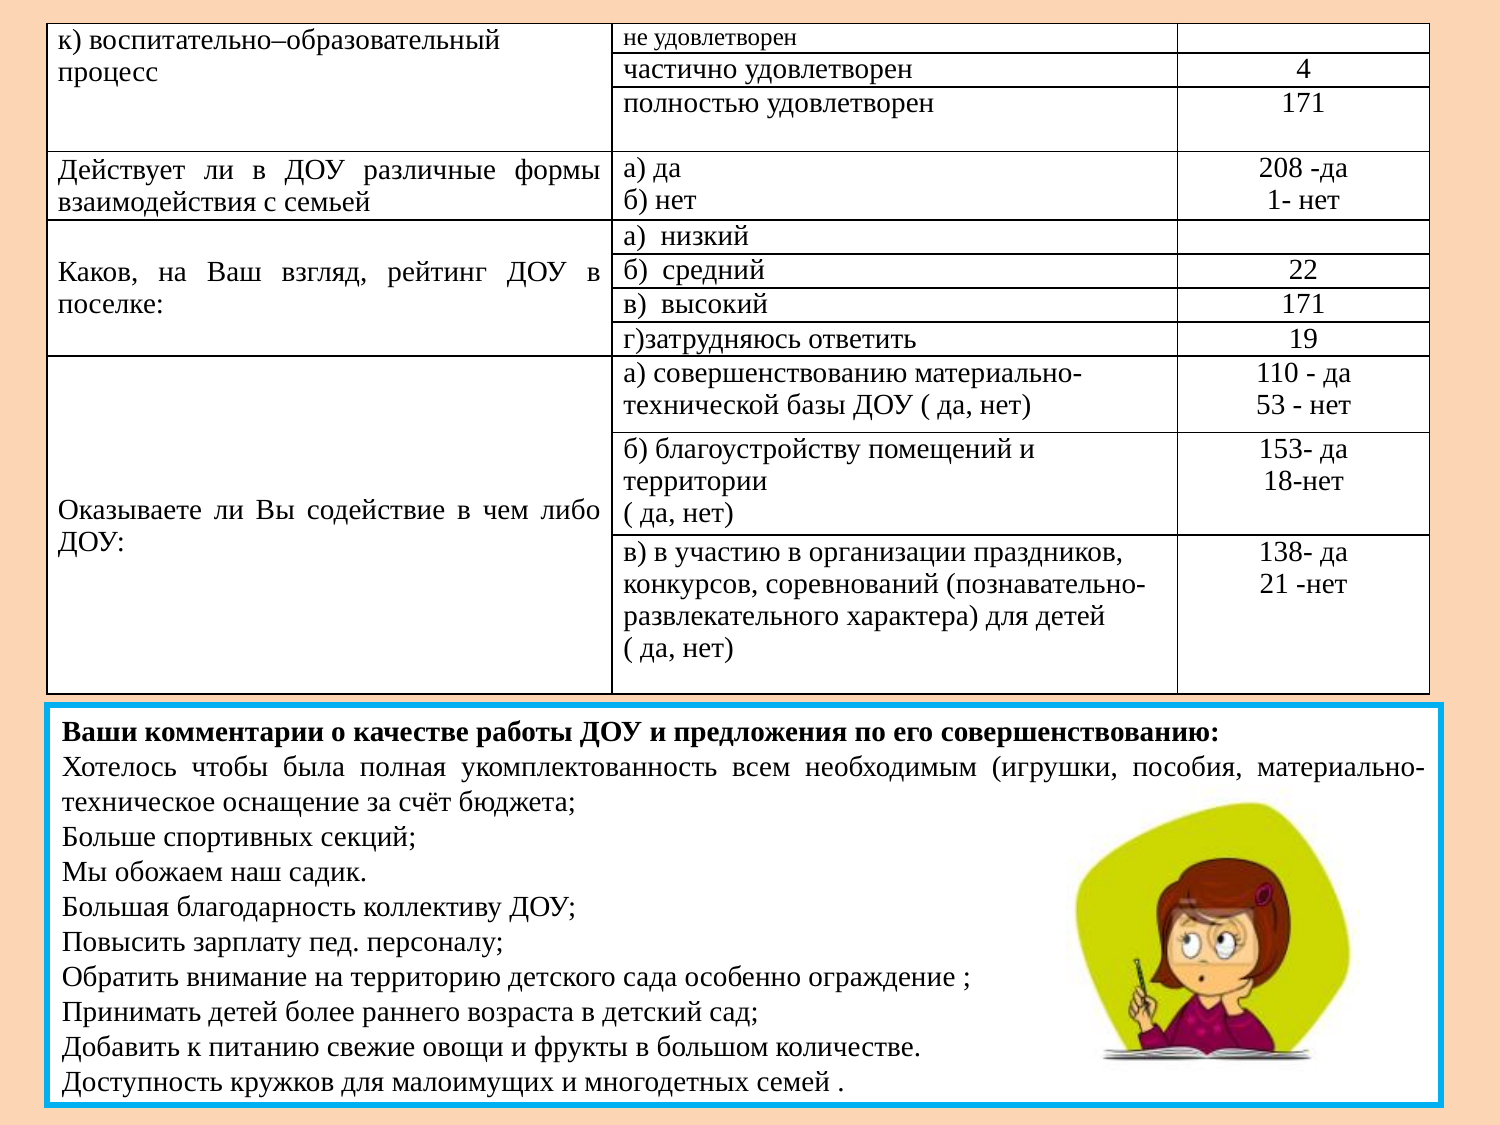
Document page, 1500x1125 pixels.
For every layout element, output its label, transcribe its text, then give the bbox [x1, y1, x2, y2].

table_cell 138- да 21 -нет [1178, 536, 1429, 693]
table_cell а) да б) нет [613, 152, 1177, 219]
table_cell б) благоустройству помещений и территории ( да, нет) [613, 433, 1177, 534]
table_header к) воспитательно–образовательный процесс [48, 24, 611, 151]
table_cell б) средний [613, 255, 1177, 287]
table_cell 22 [1178, 255, 1429, 287]
table_cell а) низкий [613, 221, 1177, 253]
table_cell 4 [1178, 54, 1429, 86]
table_cell 110 - да 53 - нет [1178, 357, 1429, 432]
table_header не удовлетворен [613, 24, 1177, 52]
table_cell г)затрудняюсь ответить [613, 323, 1177, 355]
table_cell Действует ли в ДОУ различные формы взаимодействия с семьей [48, 152, 611, 219]
table_cell 19 [1178, 323, 1429, 355]
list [1066, 784, 1360, 1079]
table_cell 208 -да 1- нет [1178, 152, 1429, 219]
text_box Ваши комментарии о качестве работы ДОУ и предложения по его совершенствованию: Хотелось чтобы была полная укомплектованность всем необходимым (игрушки, пособия, материально-техническое оснащение за счёт бюджета; Больше спортивных секций; Мы обожаем наш садик. Большая благодарность коллективу ДОУ; Повысить зарплату пед. персоналу; Обратить внимание на территорию детского сада особенно ограждение ; Принимать детей более раннего возраста в детский сад; Добавить к питанию свежие овощи и фрукты в большом количестве. Доступность кружков для малоимущих и многодетных семей . [46, 705, 1442, 1105]
table_cell в) в участию в организации праздников, конкурсов, соревнований (познавательно-развлекательного характера) для детей ( да, нет) [613, 536, 1177, 693]
table_cell полностью удовлетворен [613, 88, 1177, 151]
table_cell Каков, на Ваш взгляд, рейтинг ДОУ в поселке: [48, 221, 611, 355]
table_cell 153- да 18-нет [1178, 433, 1429, 534]
table_header [1178, 24, 1429, 52]
table_cell 171 [1178, 289, 1429, 321]
table_cell [1178, 221, 1429, 253]
table_cell Оказываете ли Вы содействие в чем либо ДОУ: [48, 357, 611, 693]
table_cell 171 [1178, 88, 1429, 151]
table_cell а) совершенствованию материально-технической базы ДОУ ( да, нет) [613, 357, 1177, 432]
table_cell в) высокий [613, 289, 1177, 321]
table_cell частично удовлетворен [613, 54, 1177, 86]
